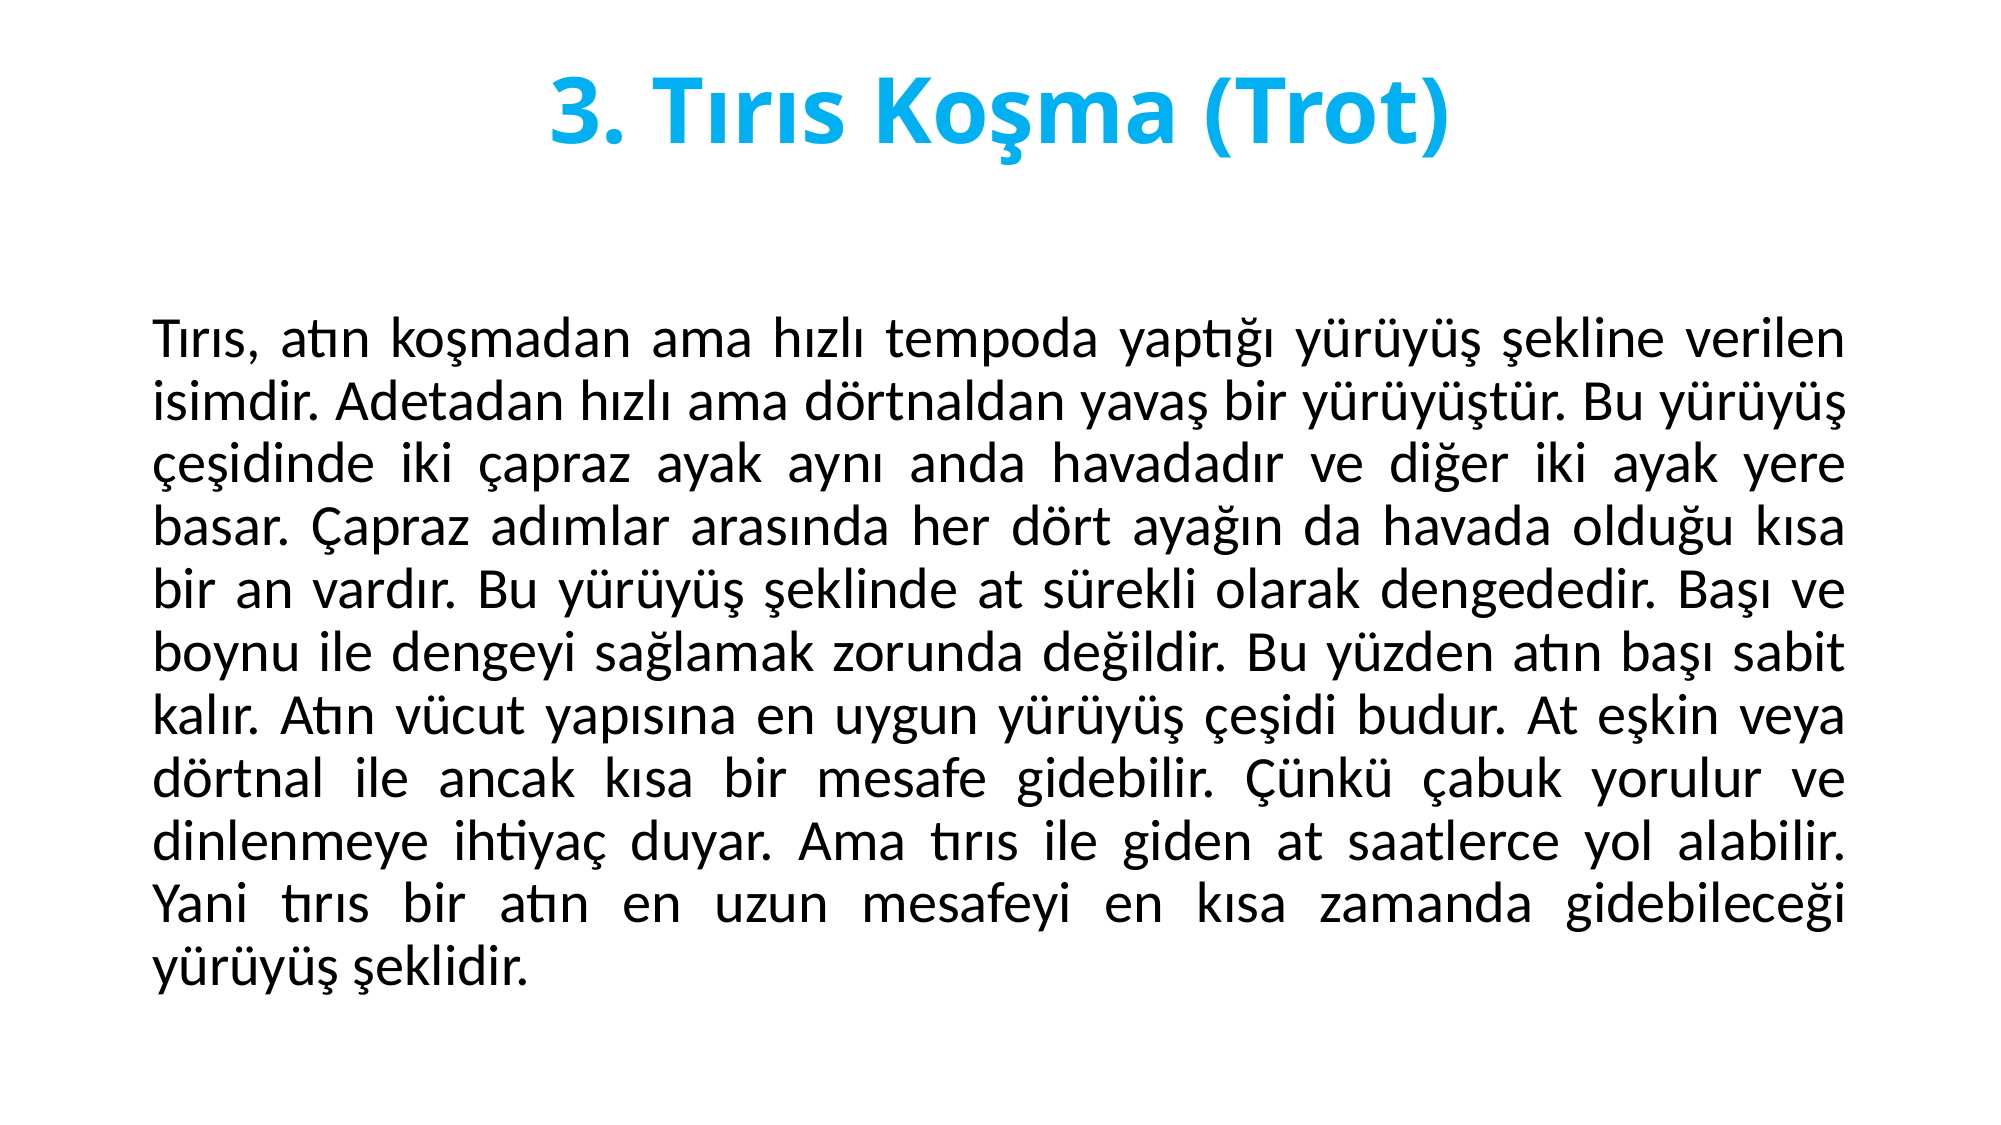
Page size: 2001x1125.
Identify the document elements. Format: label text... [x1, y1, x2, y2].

list Tırıs, atın koşmadan ama hızlı tempoda yaptığı yürüyüş şekline verilen isimdir. Adetadan hızlı ama dörtnaldan yavaş bir yürüyüştür. Bu yürüyüş çeşidinde iki çapraz ayak aynı anda havadadır ve diğer iki ayak yere basar. Çapraz adımlar arasında her dört ayağın da havada olduğu kısa bir an vardır. Bu yürüyüş şeklinde at sürekli olarak dengededir. Başı ve boynu ile dengeyi sağlamak zorunda değildir. Bu yüzden atın başı sabit kalır. Atın vücut yapısına en uygun yürüyüş çeşidi budur. At eşkin veya dörtnal ile ancak kısa bir mesafe gidebilir. Çünkü çabuk yorulur ve dinlenmeye ihtiyaç duyar. Ama tırıs ile giden at saatlerce yol alabilir. Yani tırıs bir atın en uzun mesafeyi en kısa zamanda gidebileceği yürüyüş şeklidir. [137, 299, 1863, 1014]
title 3. Tırıs Koşma (Trot) [137, 59, 1863, 278]
